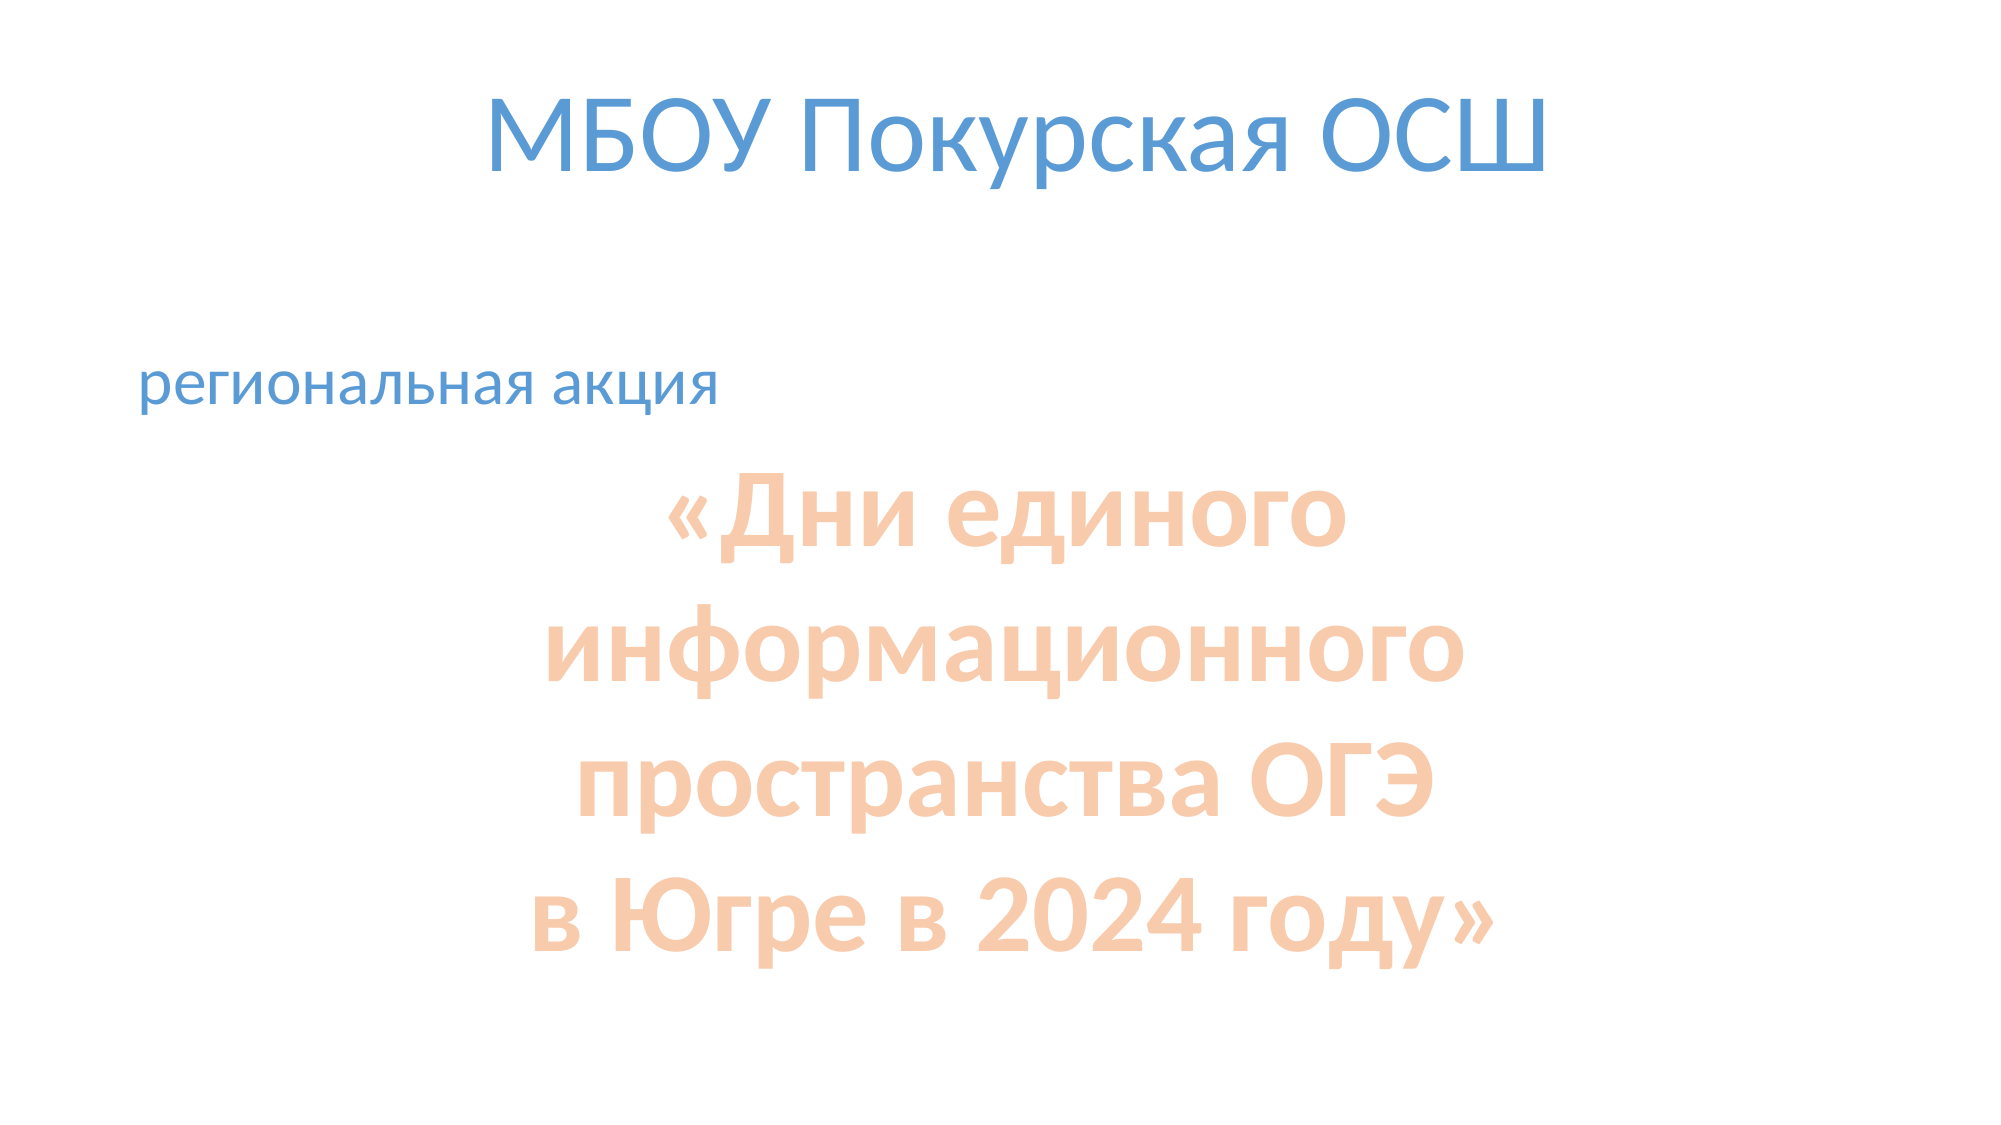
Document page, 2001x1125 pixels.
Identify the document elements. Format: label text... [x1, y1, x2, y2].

text_box «Дни единого информационного пространства ОГЭ в Югре в 2024 году» [513, 426, 1522, 982]
text_box МБОУ Покурская ОСШ [415, 51, 1621, 202]
subtitle региональная акция [70, 338, 788, 427]
